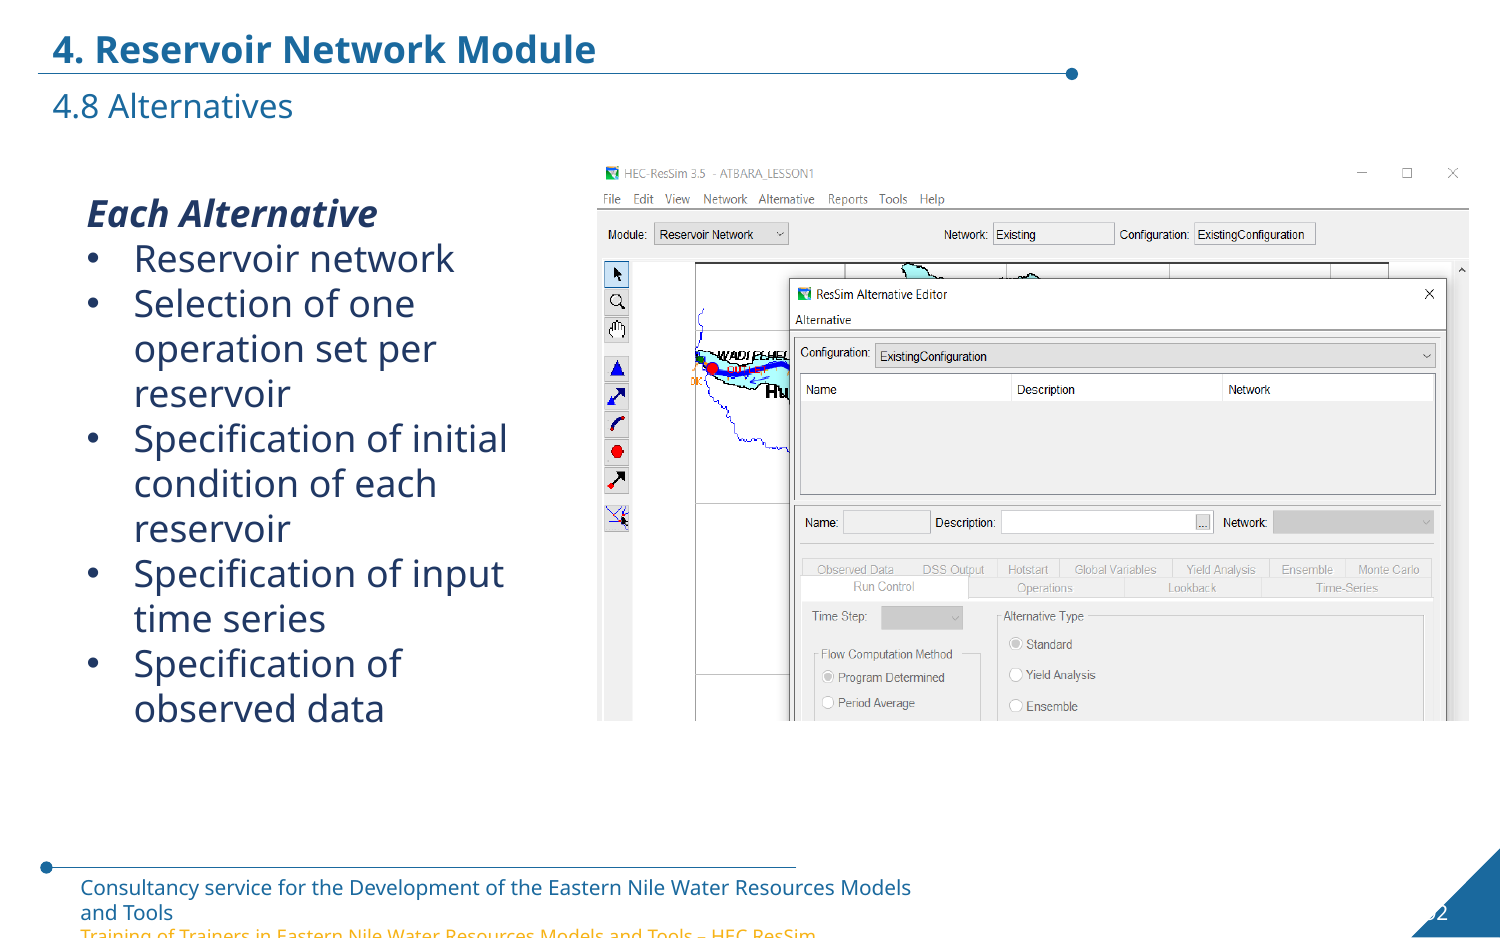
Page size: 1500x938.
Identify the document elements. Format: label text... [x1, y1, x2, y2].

list 4.8 Alternatives [37, 70, 1272, 146]
picture [597, 160, 1469, 721]
list 4. Reservoir Network Module [37, 13, 1272, 70]
text_box Each Alternative Reservoir network Selection of one operation set per reservoir Specification of initial condition of each reservoir Specification of input time series Specification of observed data [71, 182, 585, 738]
